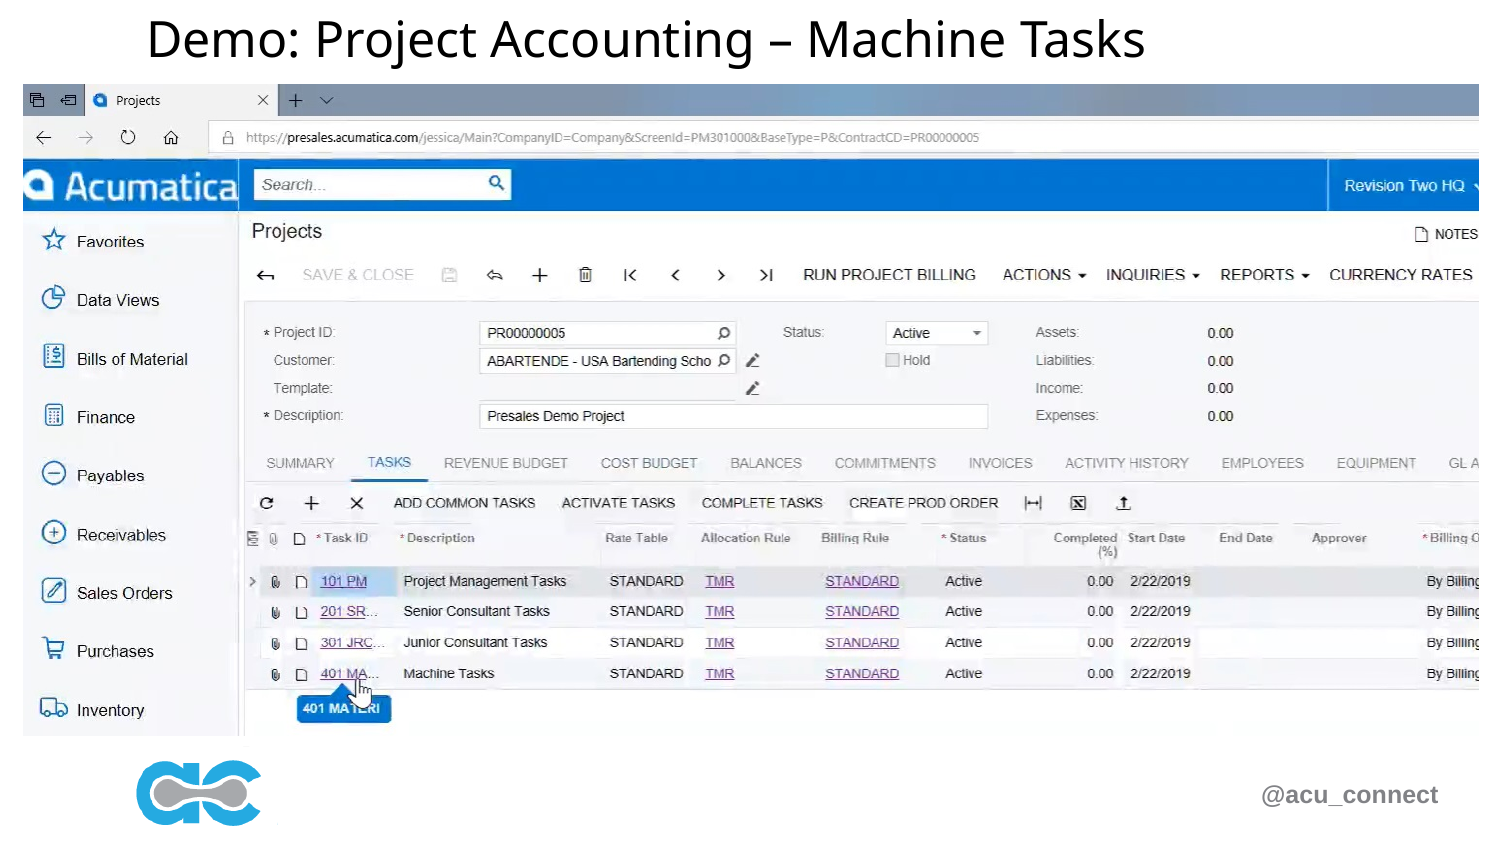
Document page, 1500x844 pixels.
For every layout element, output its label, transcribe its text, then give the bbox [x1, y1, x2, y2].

title Demo: Project Accounting – Machine Tasks [135, 11, 1373, 74]
text_box @acu_connect [1246, 770, 1479, 816]
picture [22, 84, 1480, 736]
picture [113, 745, 278, 833]
